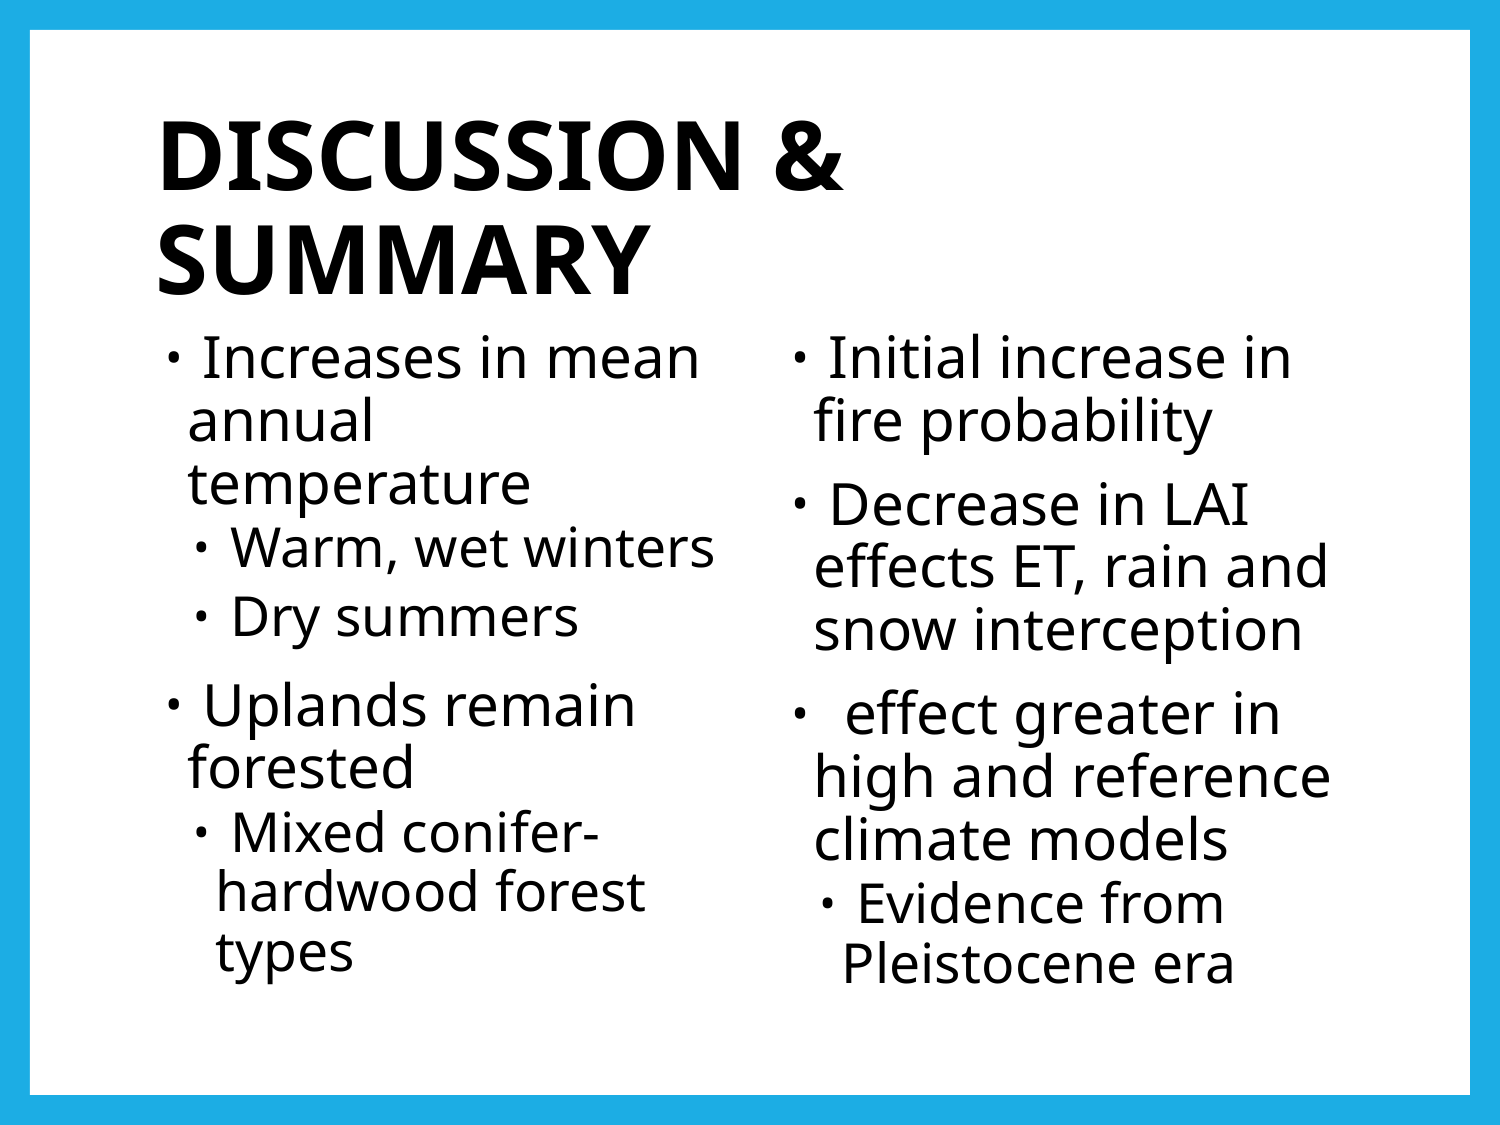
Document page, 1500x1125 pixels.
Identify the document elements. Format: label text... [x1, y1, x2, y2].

title DISCUSSION & SUMMARY [140, 99, 1356, 323]
list Increases in mean annual temperature Warm, wet winters Dry summers Uplands remain forested Mixed conifer‐hardwood forest types [144, 320, 750, 1021]
